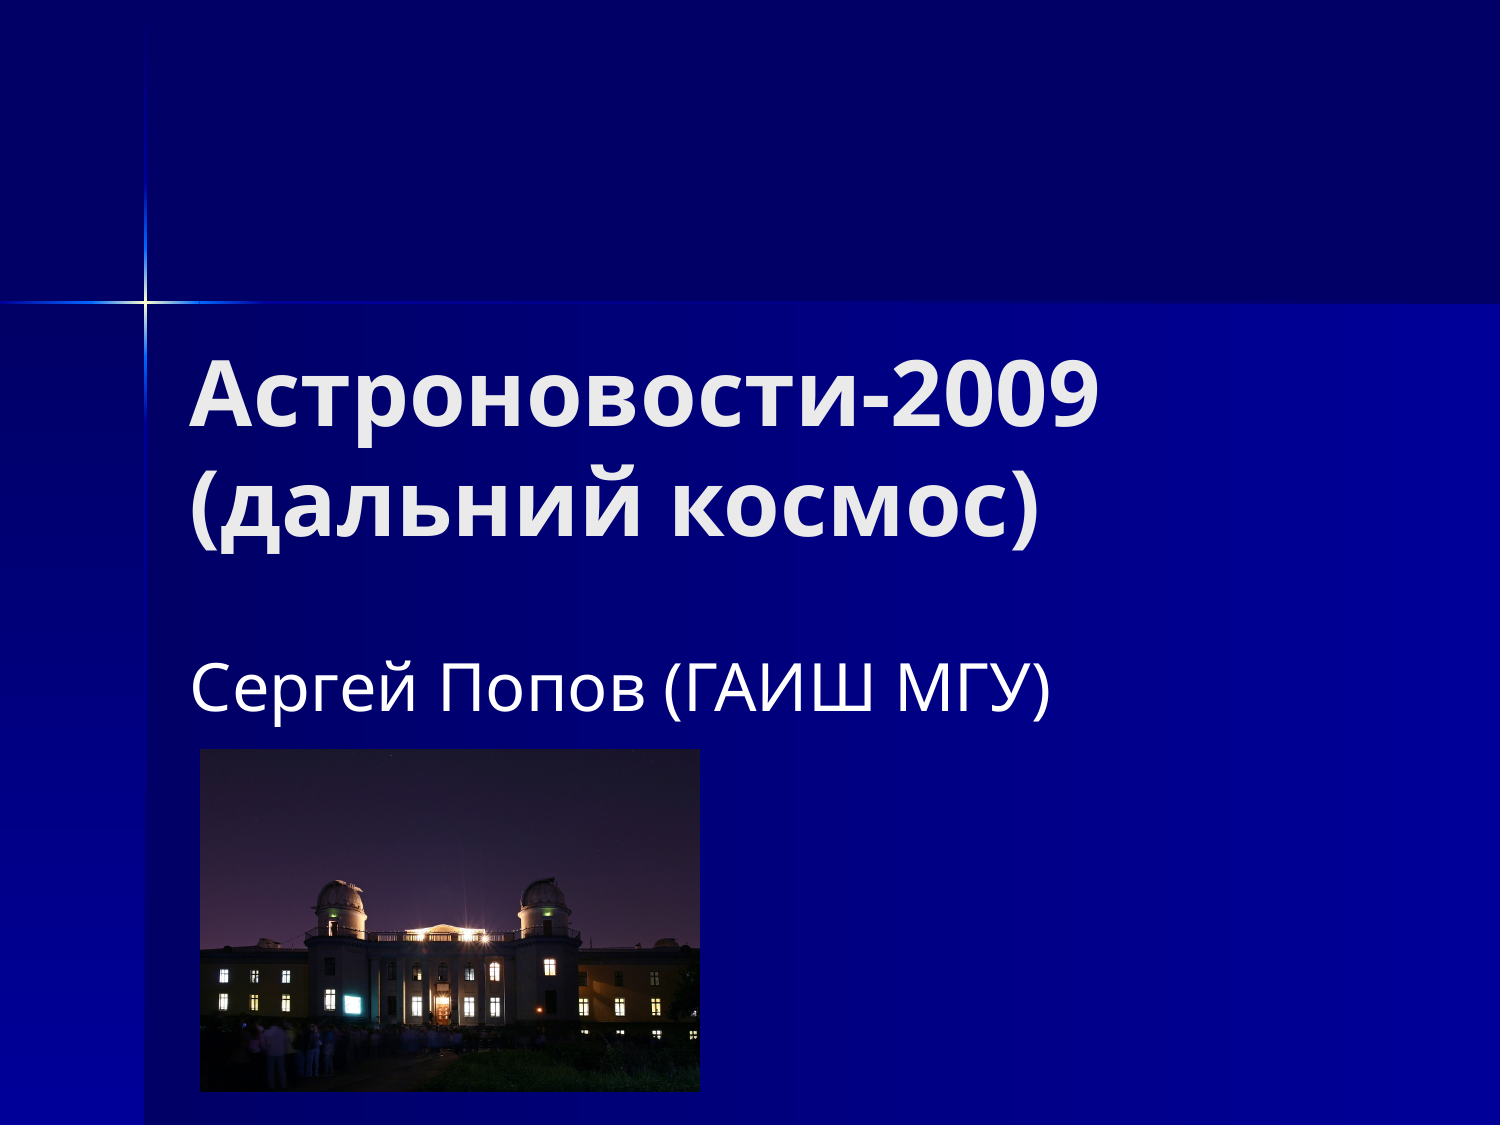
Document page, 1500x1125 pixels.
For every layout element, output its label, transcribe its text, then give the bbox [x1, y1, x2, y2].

picture [199, 749, 701, 1092]
subtitle Сергей Попов (ГАИШ МГУ) [174, 637, 1226, 926]
title Астроновости-2009 (дальний космос) [174, 327, 1338, 563]
